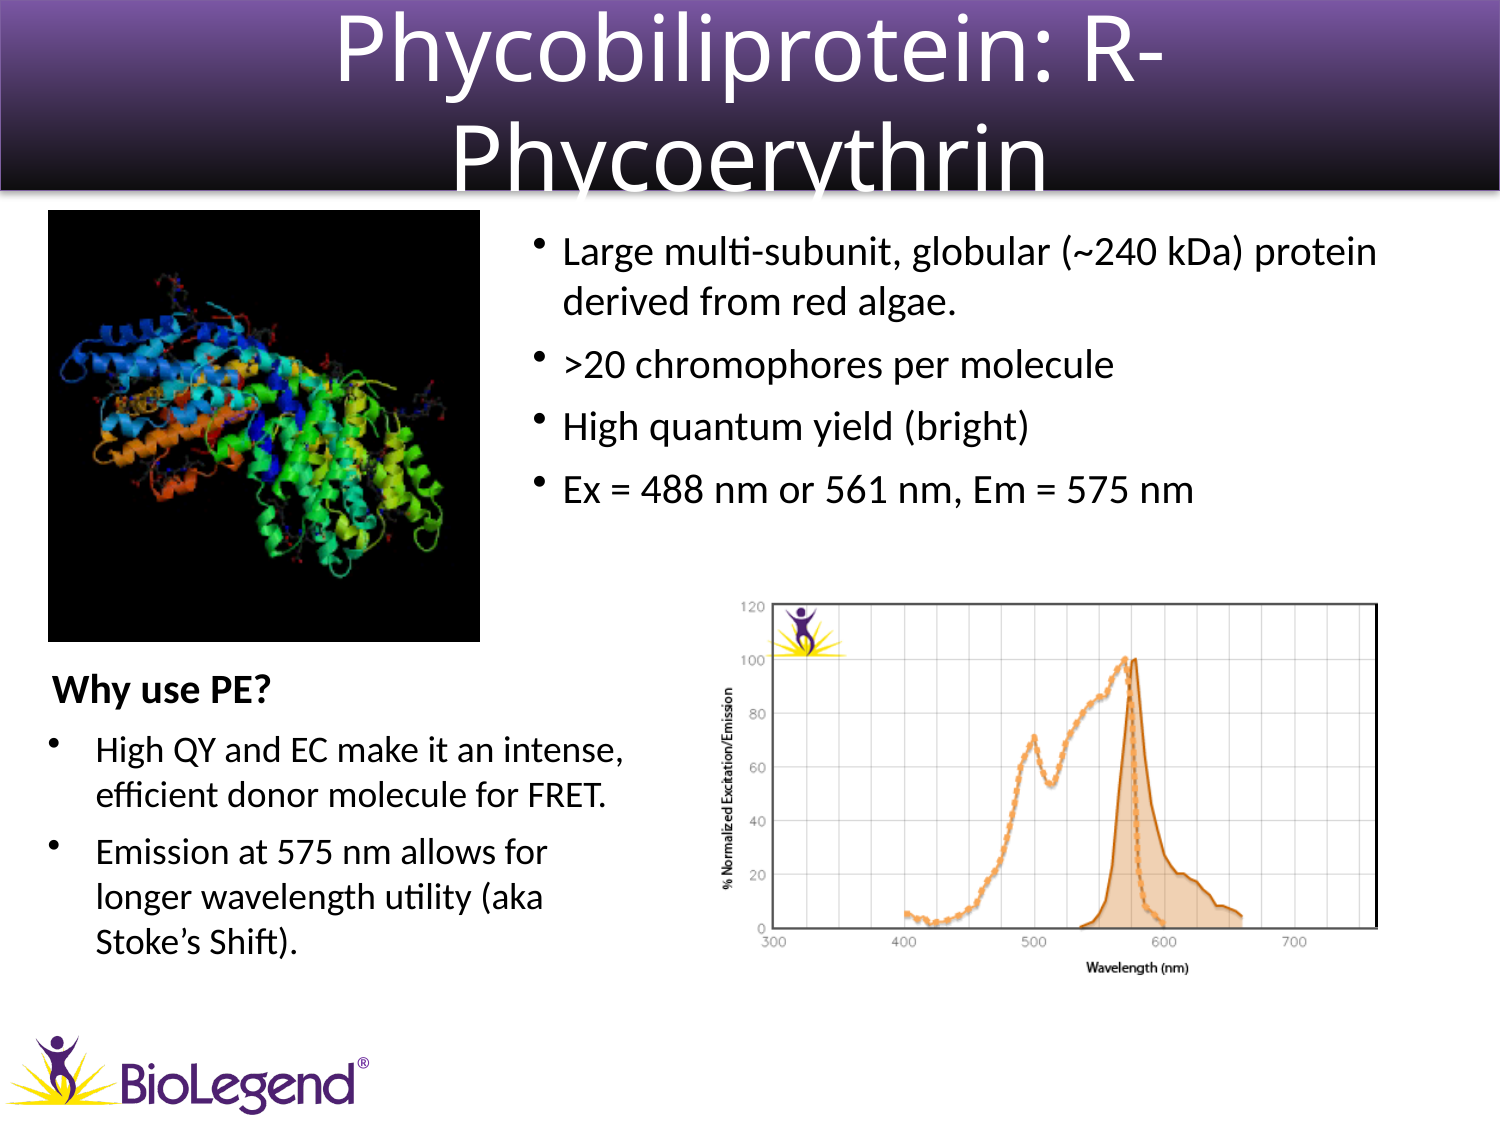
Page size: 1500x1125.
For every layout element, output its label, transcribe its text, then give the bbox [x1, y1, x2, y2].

text_box Large multi-subunit, globular (~240 kDa) protein derived from red algae. >20 chromophores per molecule High quantum yield (bright) Ex = 488 nm or 561 nm, Em = 575 nm [517, 216, 1459, 519]
text_box Why use PE? [37, 654, 482, 717]
text_box [559, 473, 1313, 539]
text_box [2, 1021, 392, 1117]
text_box High QY and EC make it an intense, efficient donor molecule for FRET. Emission at 575 nm allows for longer wavelength utility (aka Stoke’s Shift). [32, 717, 663, 970]
title Phycobiliprotein: R-Phycoerythrin [75, 18, 1425, 182]
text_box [706, 596, 1379, 982]
picture [51, 214, 476, 638]
text_box [0, 0, 1500, 191]
